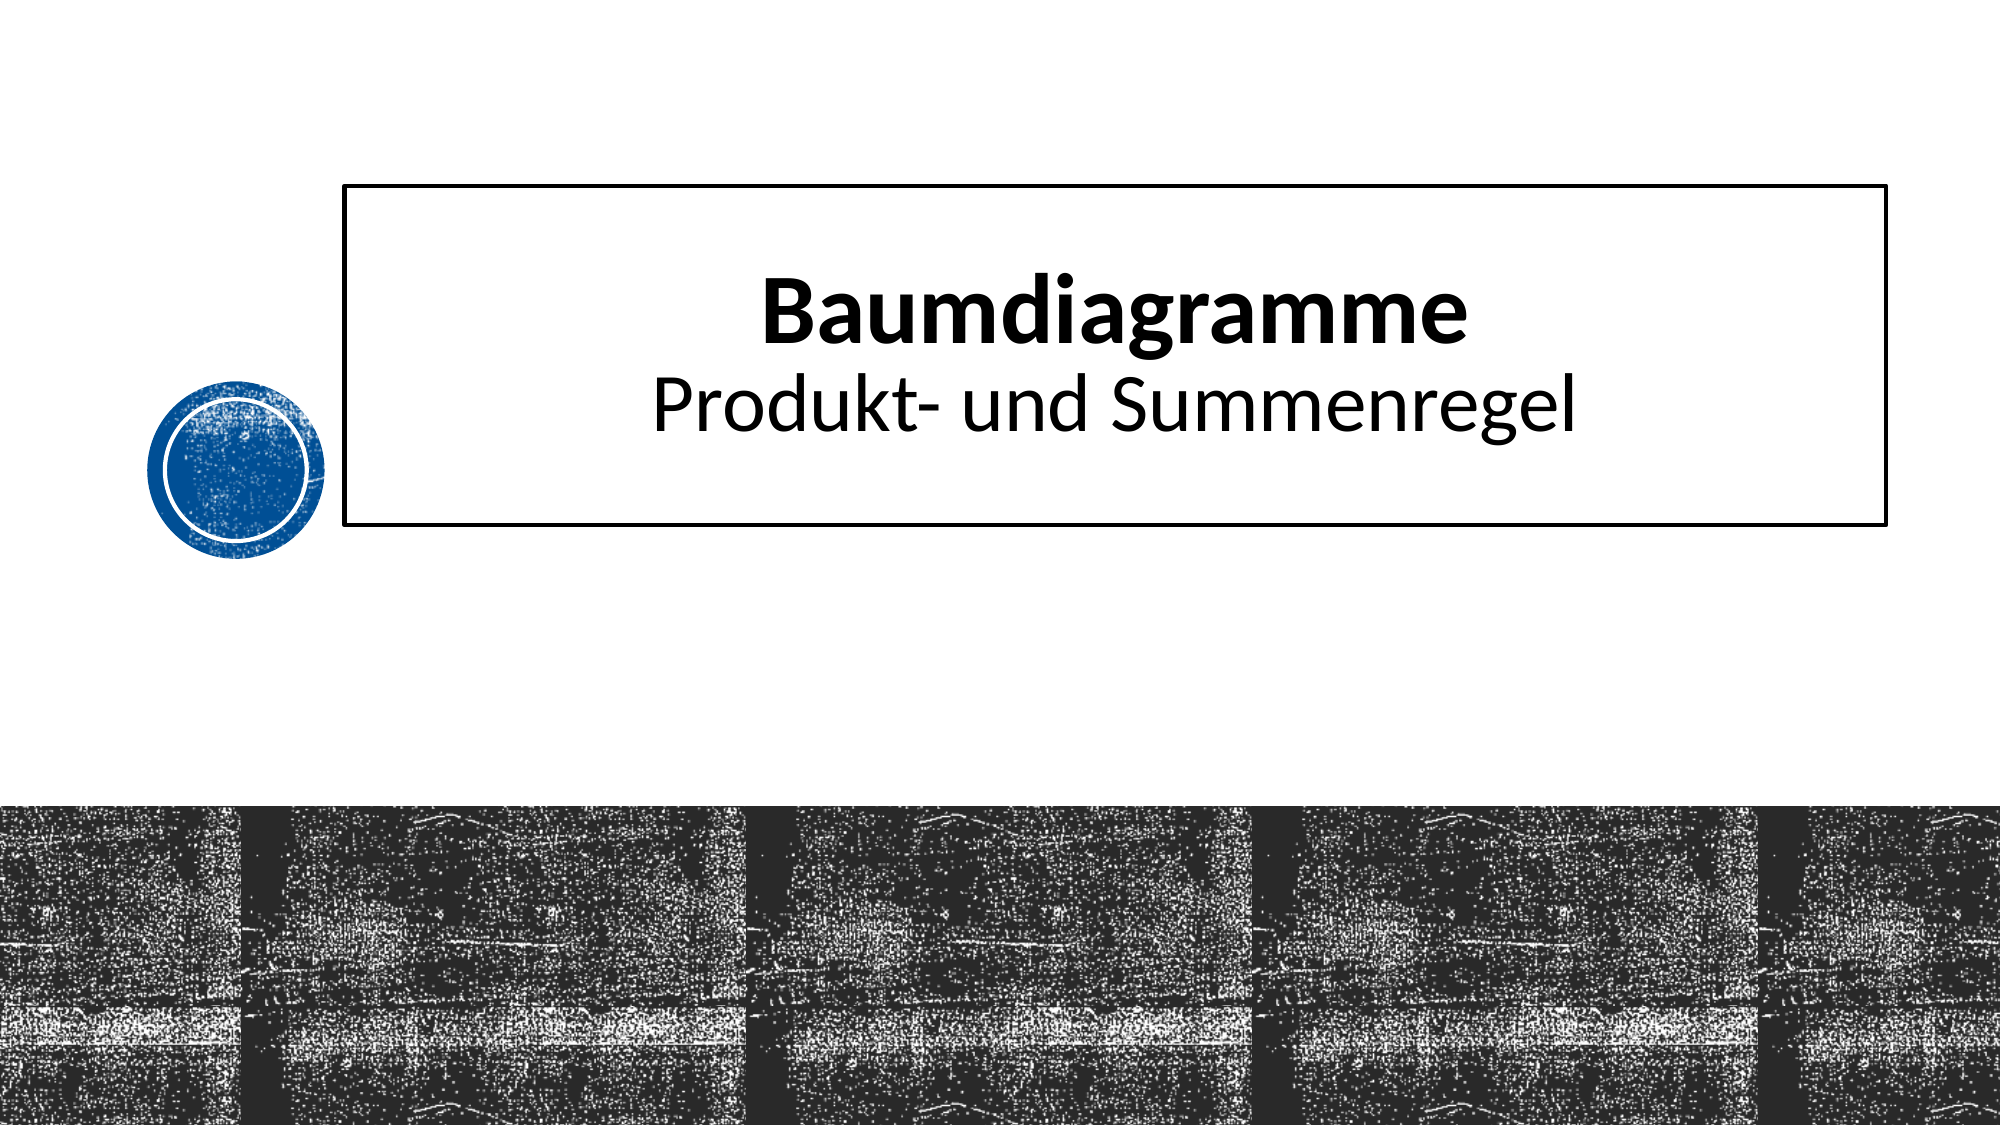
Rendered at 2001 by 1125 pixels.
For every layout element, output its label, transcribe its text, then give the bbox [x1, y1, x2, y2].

title Baumdiagramme Produkt- und Summenregel [344, 185, 1886, 526]
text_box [0, 806, 2000, 1125]
